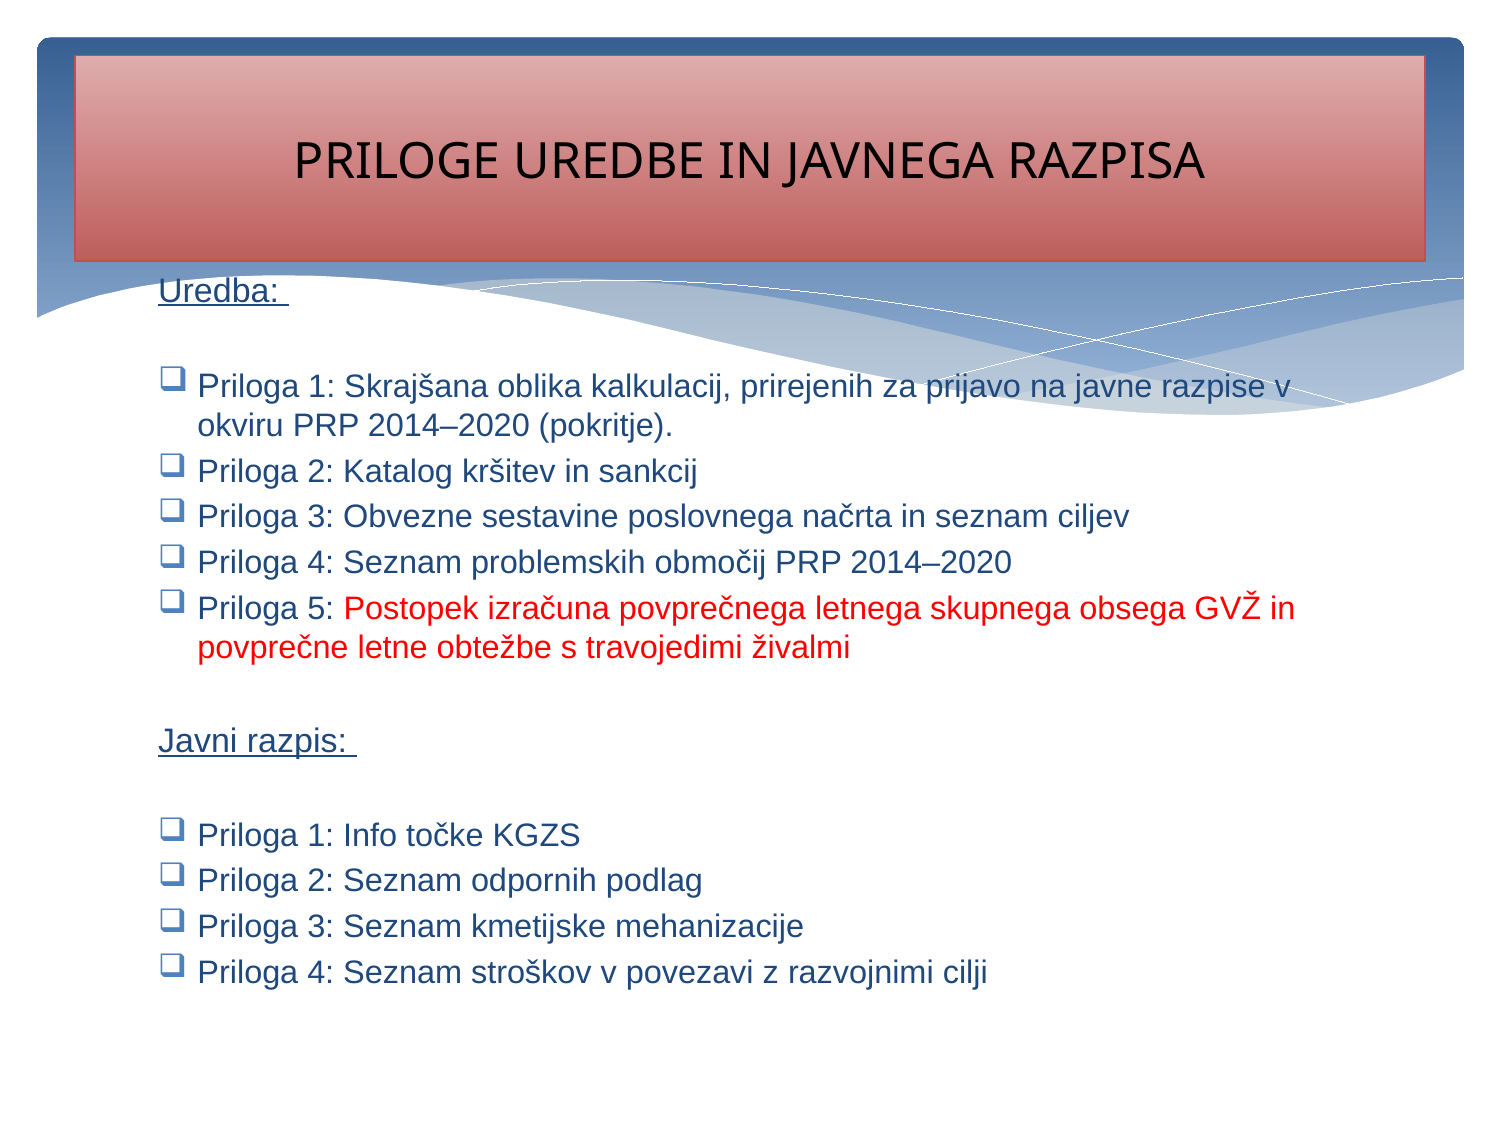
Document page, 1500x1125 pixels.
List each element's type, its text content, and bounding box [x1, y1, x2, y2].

list Uredba: Priloga 1: Skrajšana oblika kalkulacij, prirejenih za prijavo na javne razpise v okviru PRP 2014–2020 (pokritje). Priloga 2: Katalog kršitev in sankcij Priloga 3: Obvezne sestavine poslovnega načrta in seznam ciljev Priloga 4: Seznam problemskih območij PRP 2014–2020 Priloga 5: Postopek izračuna povprečnega letnega skupnega obsega GVŽ in povprečne letne obtežbe s travojedimi živalmi Javni razpis: Priloga 1: Info točke KGZS Priloga 2: Seznam odpornih podlag Priloga 3: Seznam kmetijske mehanizacije Priloga 4: Seznam stroškov v povezavi z razvojnimi cilji [143, 262, 1359, 1005]
title PRILOGE UREDBE IN JAVNEGA RAZPISA [74, 55, 1426, 262]
